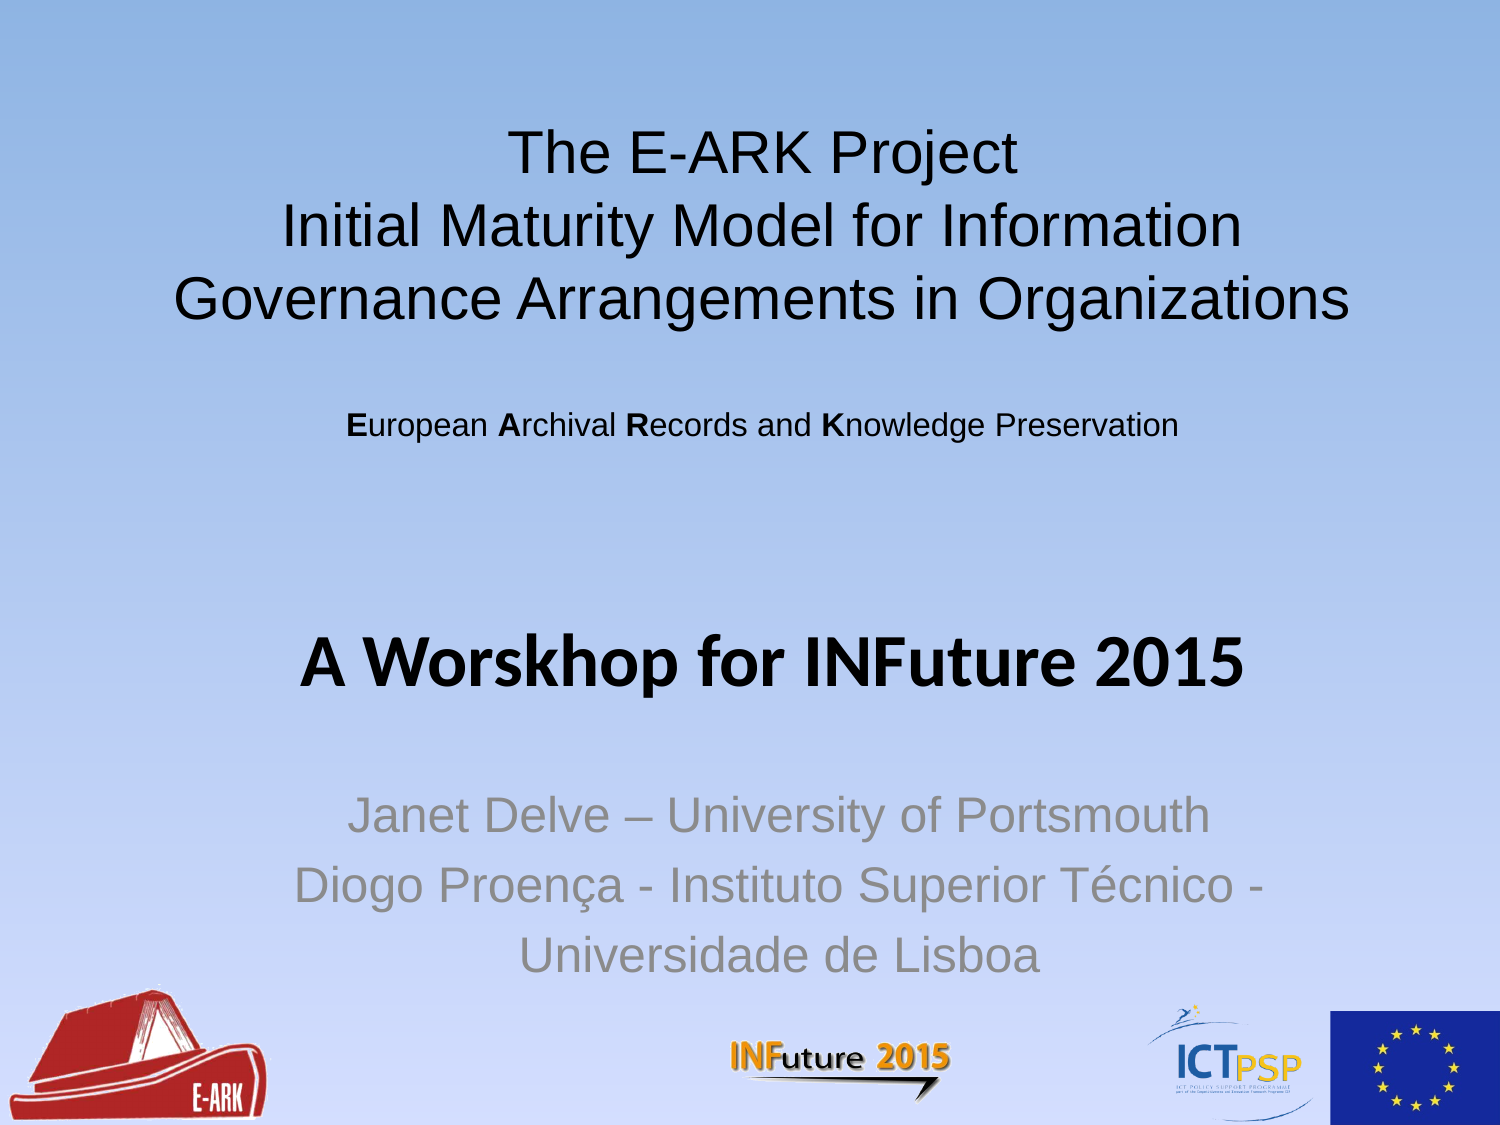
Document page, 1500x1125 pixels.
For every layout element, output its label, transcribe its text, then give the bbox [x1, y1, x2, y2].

title The E-ARK Project Initial Maturity Model for Information Governance Arrangements in Organizations European Archival Records and Knowledge Preservation [100, 101, 1426, 455]
subtitle Janet Delve – University of Portsmouth Diogo Proença - Instituto Superior Técnico - Universidade de Lisboa [147, 775, 1412, 1063]
text_box A Worskhop for INFuture 2015 [123, 604, 1424, 710]
picture [1120, 1011, 1500, 1125]
picture [5, 984, 272, 1125]
picture [722, 1063, 959, 1125]
